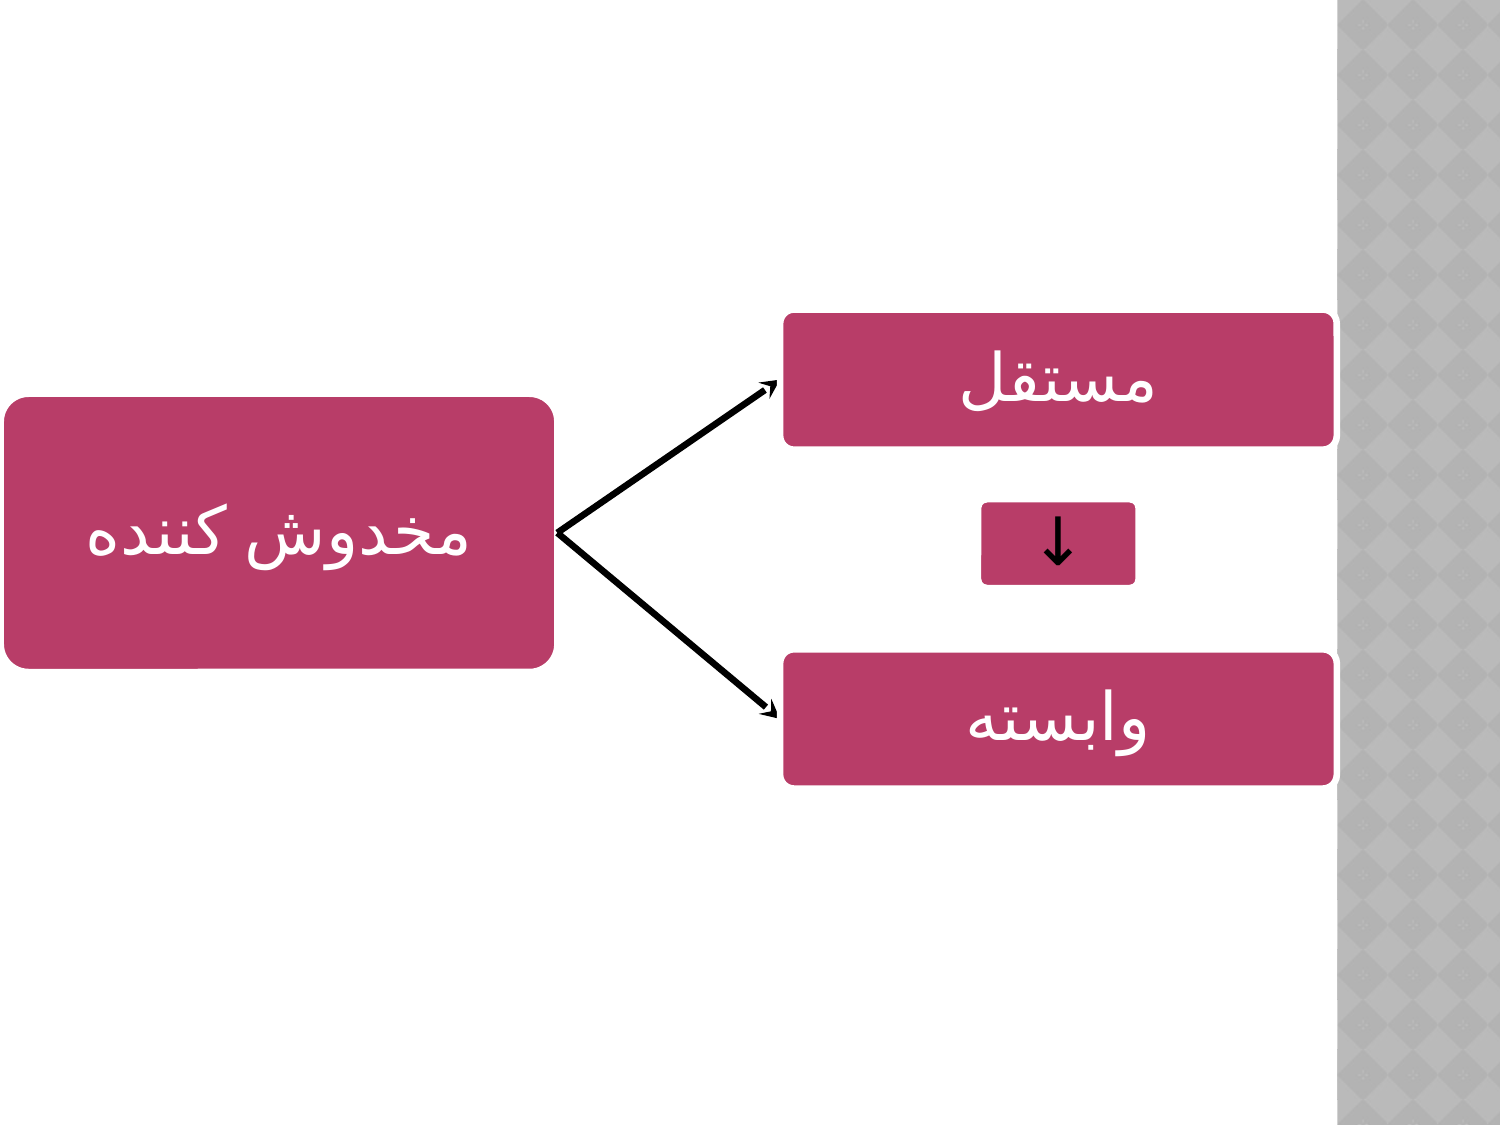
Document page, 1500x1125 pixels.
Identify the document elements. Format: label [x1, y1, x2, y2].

list [0, 262, 1338, 913]
